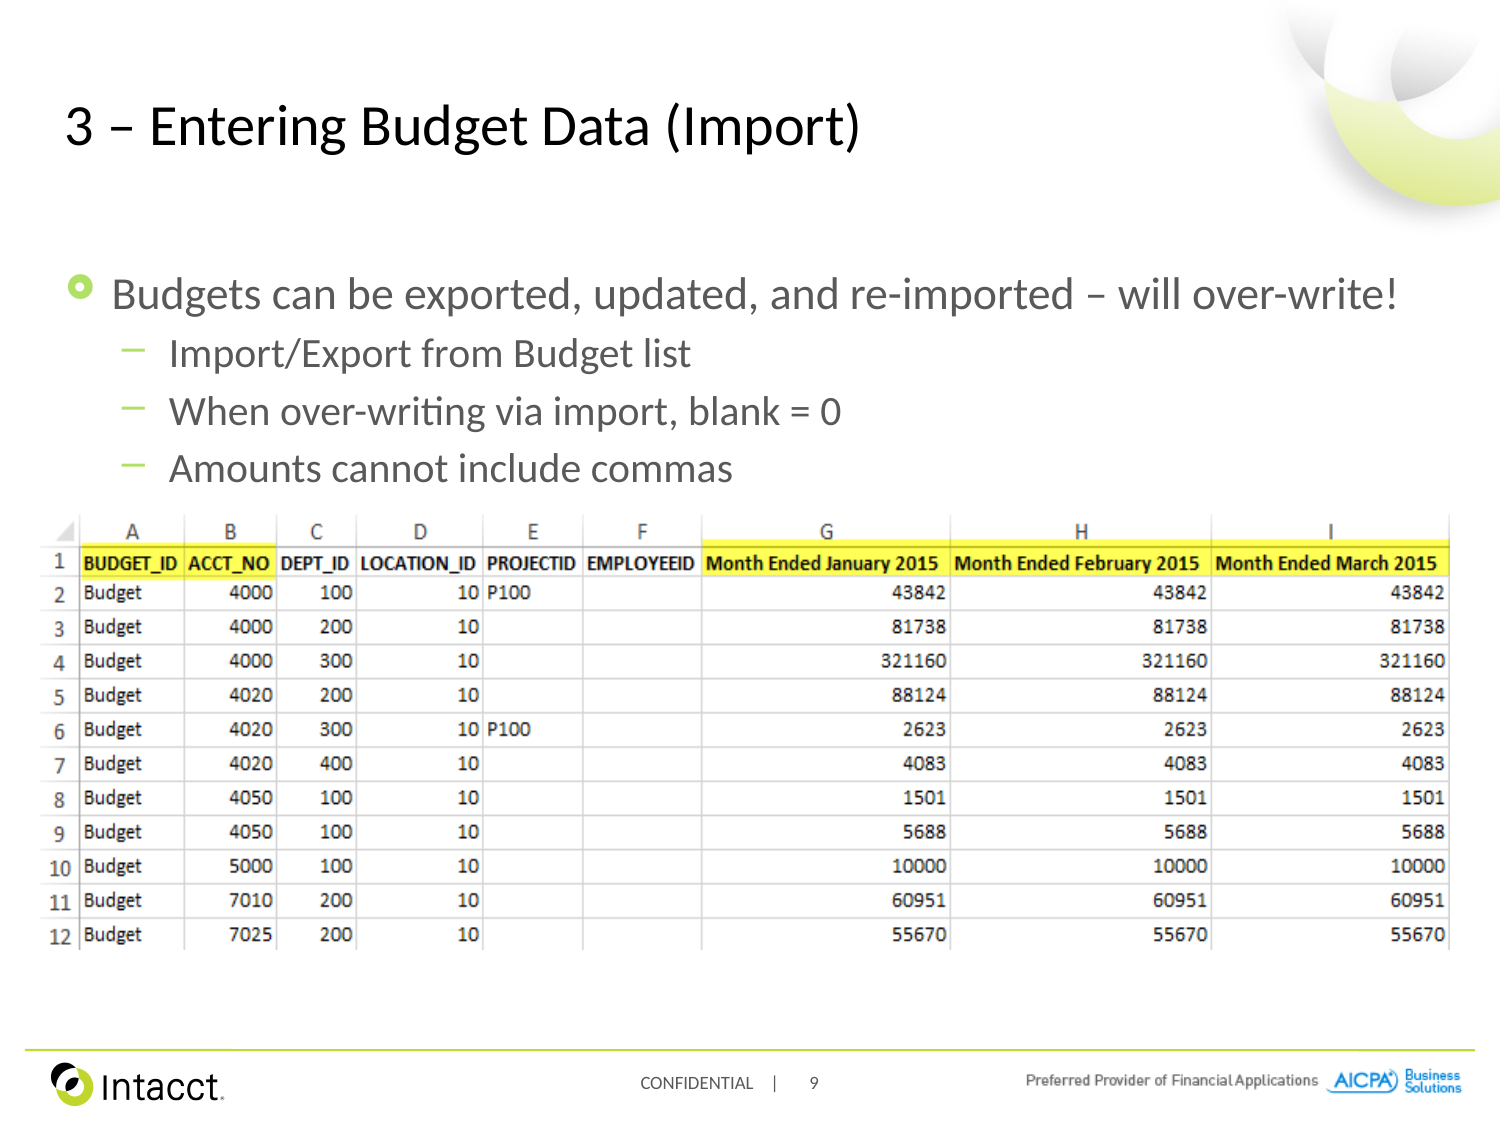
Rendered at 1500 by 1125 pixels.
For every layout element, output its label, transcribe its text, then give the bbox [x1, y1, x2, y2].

picture [0, 0, 1500, 1125]
list Budgets can be exported, updated, and re-imported – will over-write! Import/Export from Budget list When over-writing via import, blank = 0 Amounts cannot include commas [49, 262, 1451, 502]
title 3 – Entering Budget Data (Import) [49, 83, 1295, 166]
